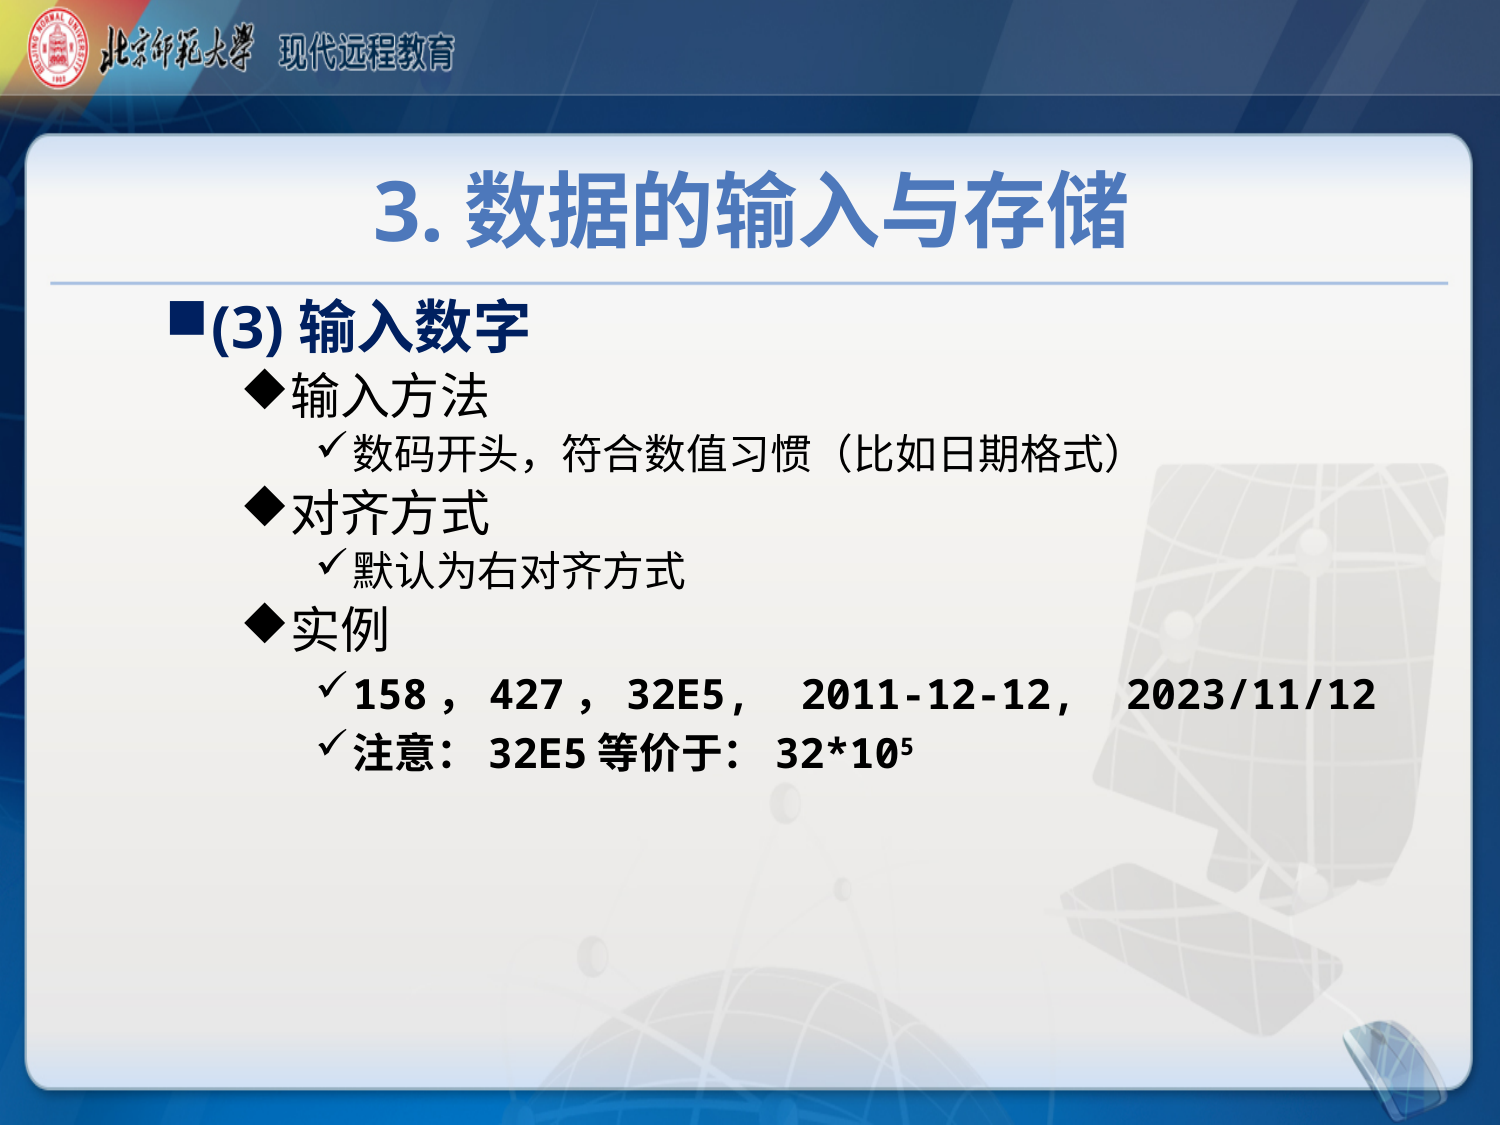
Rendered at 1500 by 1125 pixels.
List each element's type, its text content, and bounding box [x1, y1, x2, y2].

picture [0, 0, 1500, 1125]
list (3)输入数字 输入方法 数码开头，符合数值习惯（比如日期格式） 对齐方式 默认为右对齐方式 实例 158，427，32E5, 2011-12-12, 2023/11/12 注意：32E5等价于：32*105 [75, 290, 1425, 1005]
title 3.数据的输入与存储 [76, 149, 1427, 268]
